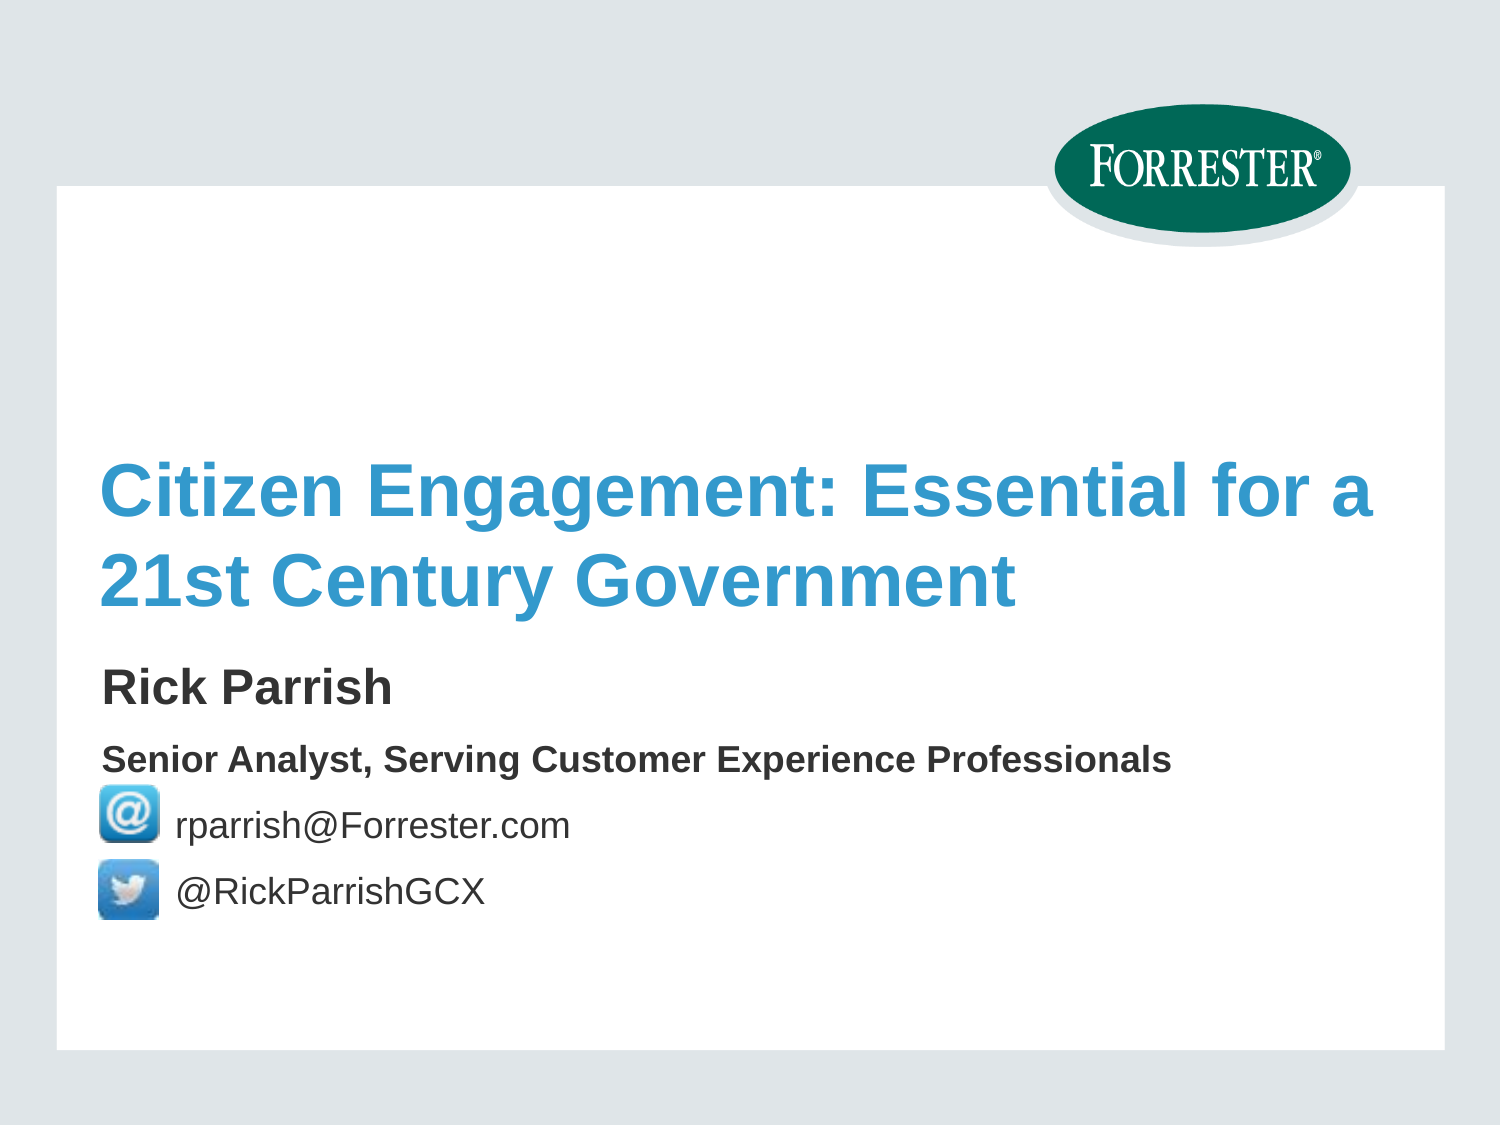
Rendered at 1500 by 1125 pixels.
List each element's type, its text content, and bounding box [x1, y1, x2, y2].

title Citizen Engagement: Essential for a 21st Century Government [99, 439, 1405, 622]
picture [0, 0, 1500, 1125]
text_box Rick Parrish Senior Analyst, Serving Customer Experience Professionals rparrish@Forrester.com @RickParrishGCX [101, 654, 1352, 912]
